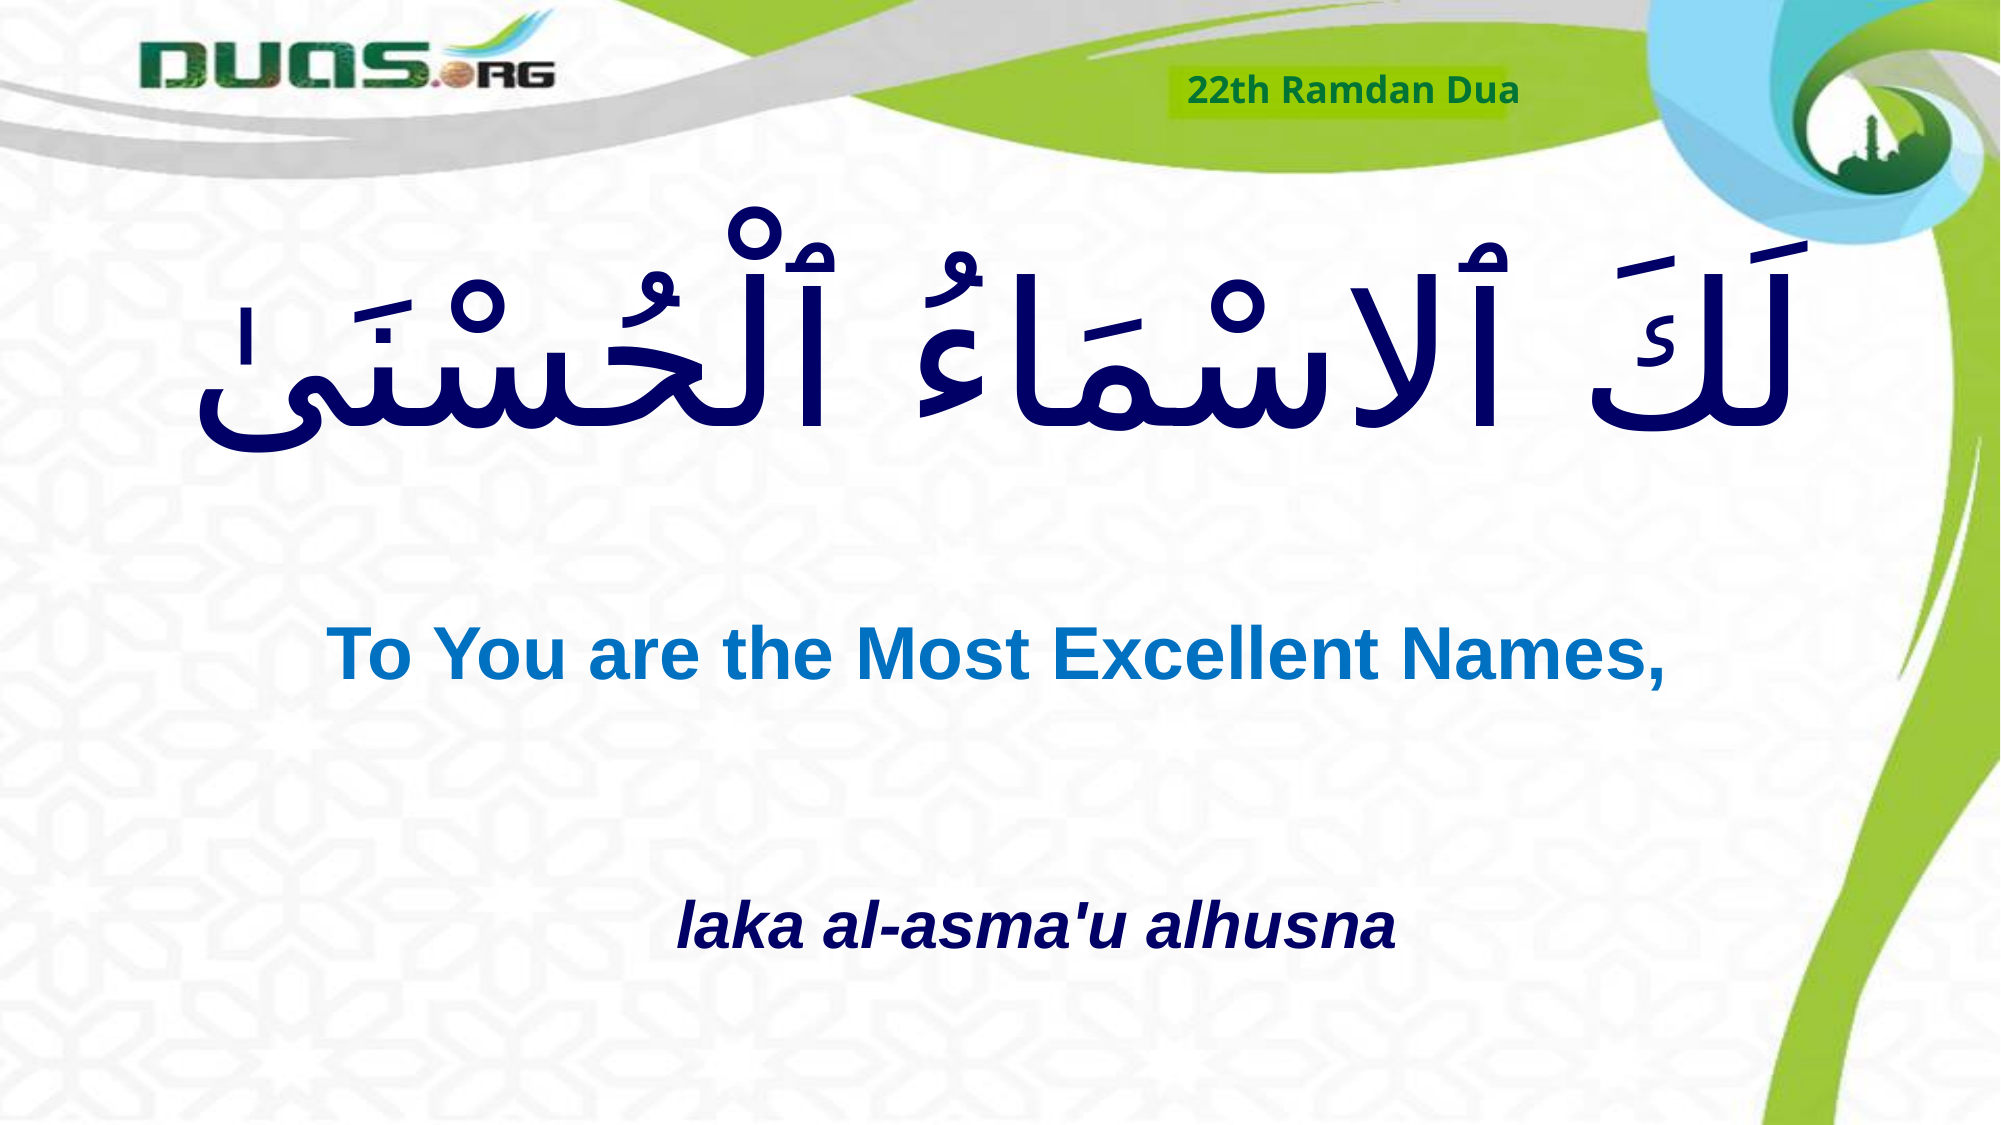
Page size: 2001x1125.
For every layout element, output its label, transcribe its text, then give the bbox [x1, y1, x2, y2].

text_box 22th Ramdan Dua [1082, 58, 1626, 118]
text_box laka al-asma'u alhusna [324, 874, 1750, 963]
picture [0, 0, 2001, 1125]
subtitle To You are the Most Excellent Names, [285, 596, 1711, 885]
title لَكَ ٱلاسْمَاءُ ٱلْحُسْنَىٰ [97, 262, 1898, 504]
